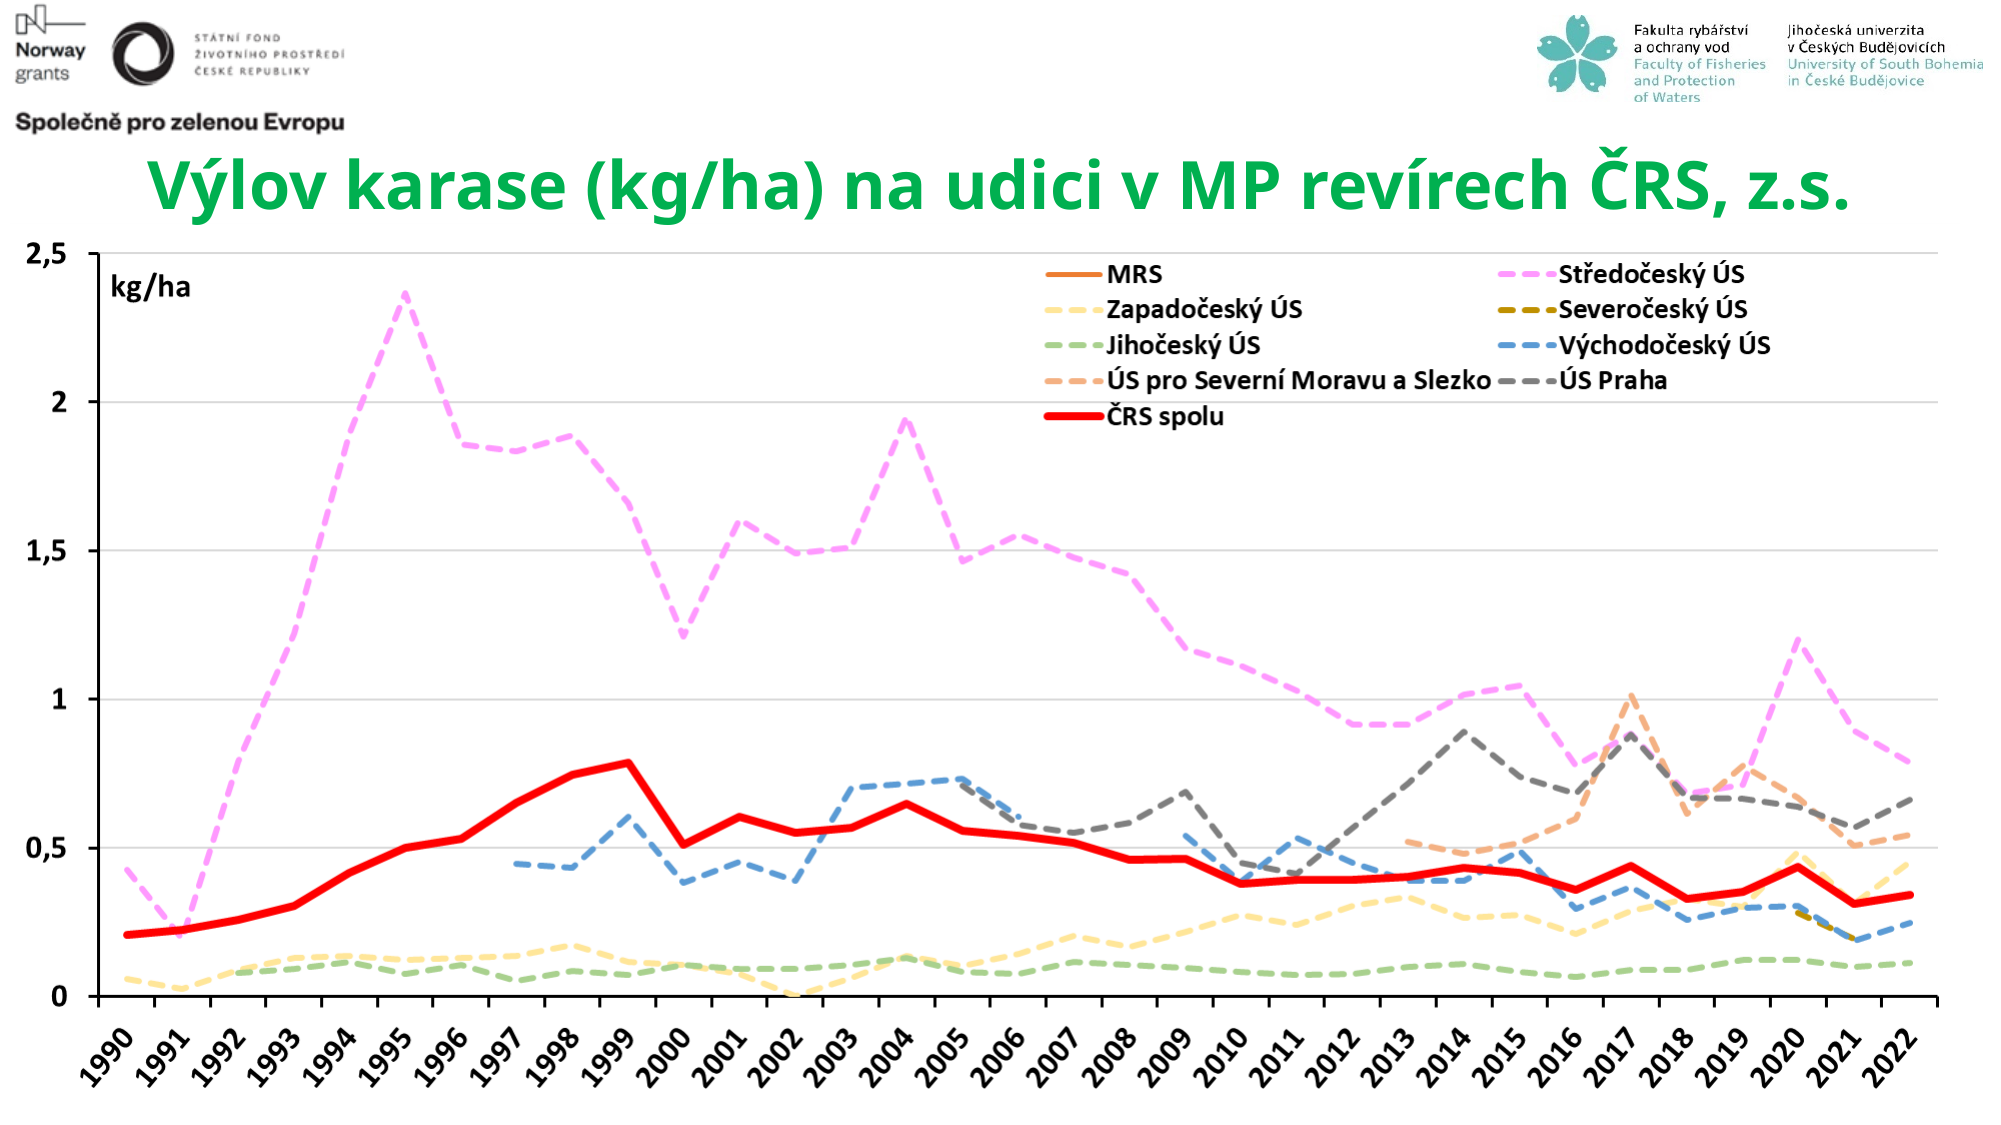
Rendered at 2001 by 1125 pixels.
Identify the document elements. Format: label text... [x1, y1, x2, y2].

picture [9, 221, 1960, 1111]
text_box Výlov karase (kg/ha) na udici v MP revírech ČRS, z.s. [17, 135, 1983, 231]
picture [9, 0, 353, 146]
picture [1537, 14, 1984, 103]
